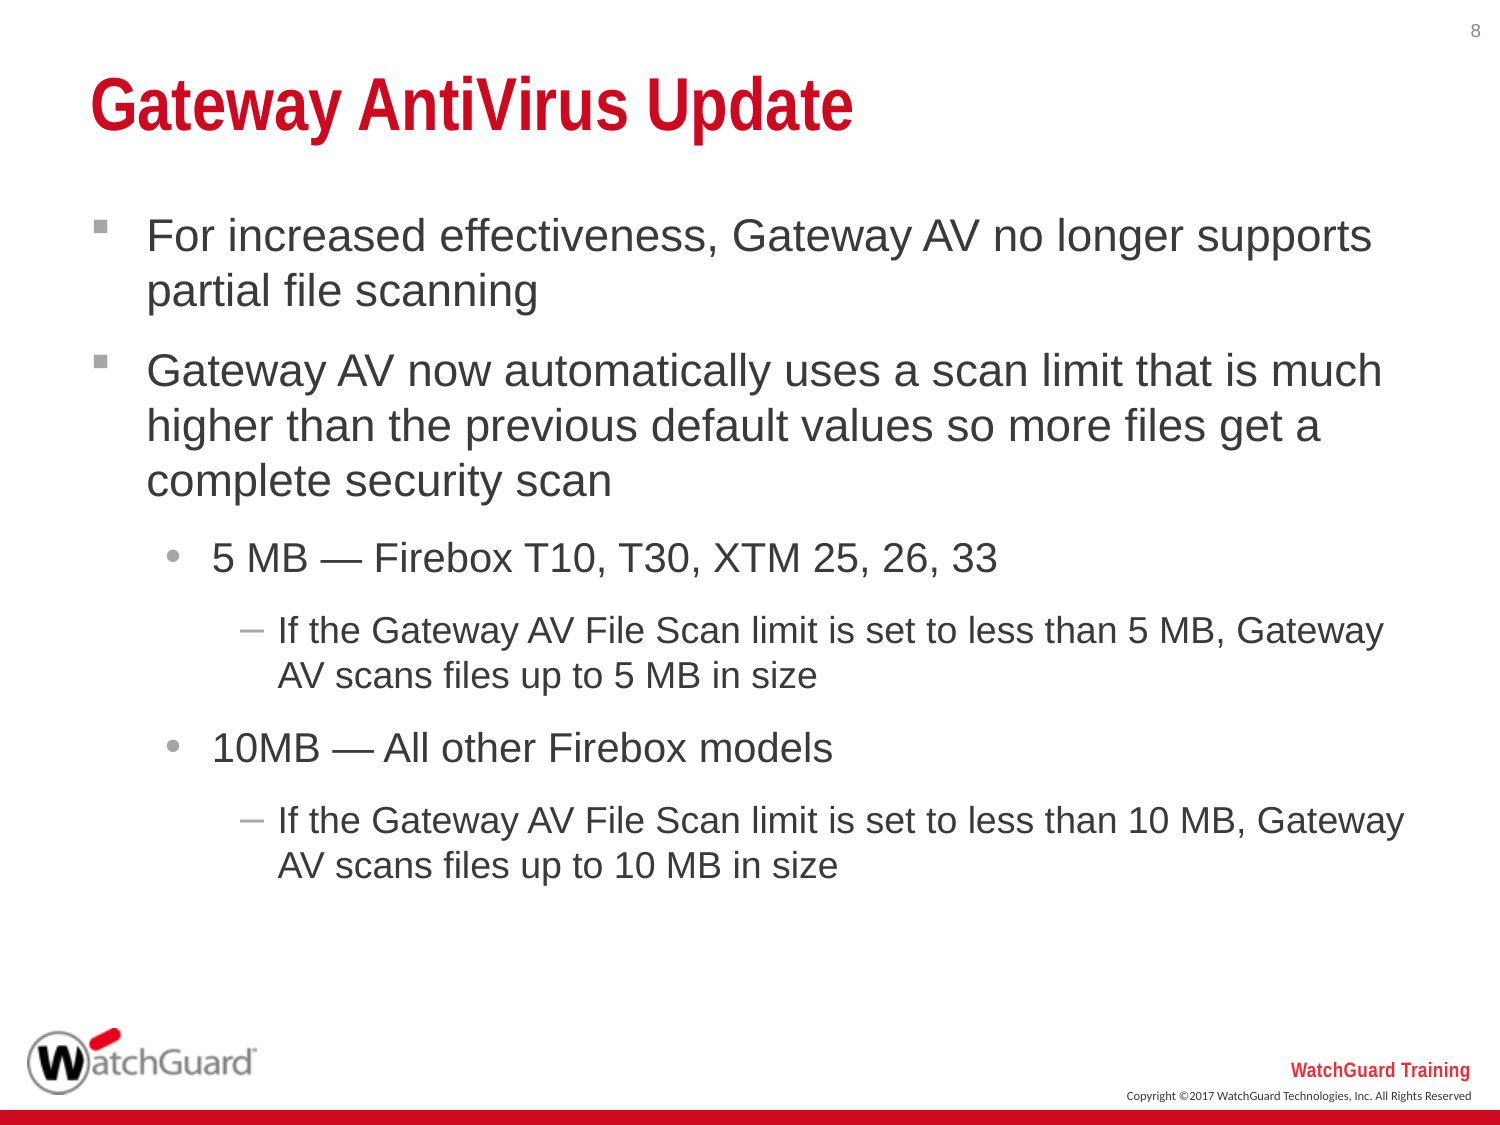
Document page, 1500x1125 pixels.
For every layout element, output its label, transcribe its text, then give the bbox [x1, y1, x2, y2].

picture [27, 1028, 257, 1095]
slide_number 8 [1398, 3, 1497, 57]
title Gateway AntiVirus Update [75, 45, 1425, 156]
list For increased effectiveness, Gateway AV no longer supports partial file scanning Gateway AV now automatically uses a scan limit that is much higher than the previous default values so more files get a complete security scan 5 MB — Firebox T10, T30, XTM 25, 26, 33 If the Gateway AV File Scan limit is set to less than 5 MB, Gateway AV scans files up to 5 MB in size 10MB — All other Firebox models If the Gateway AV File Scan limit is set to less than 10 MB, Gateway AV scans files up to 10 MB in size [75, 198, 1425, 1005]
